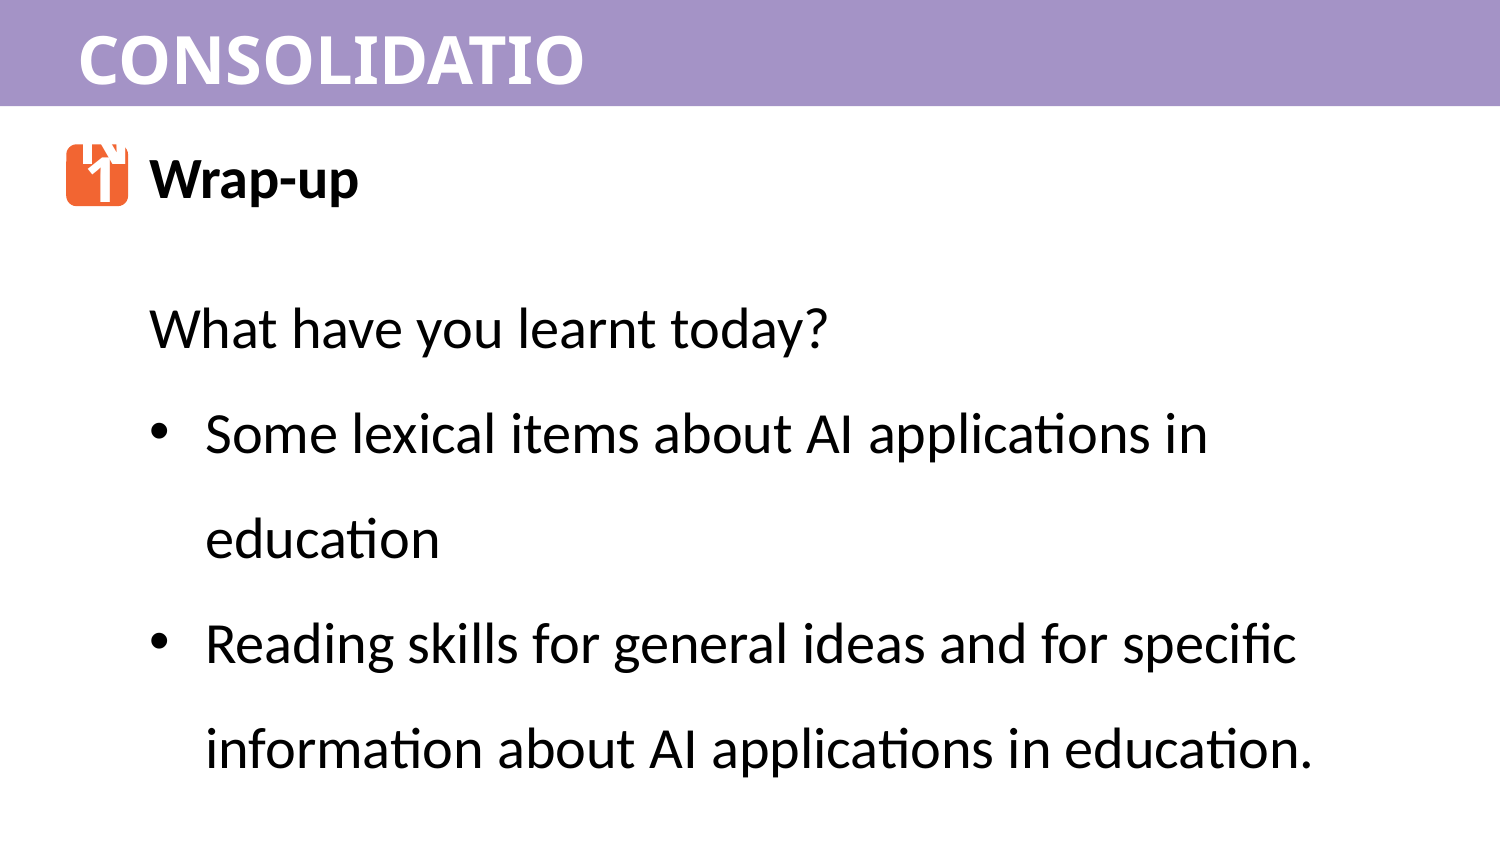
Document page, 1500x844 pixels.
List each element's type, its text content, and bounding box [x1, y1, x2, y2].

text_box [0, 0, 1500, 107]
text_box [65, 185, 69, 205]
text_box What have you learnt today? Some lexical items about AI applications in education Reading skills for general ideas and for specific information about AI applications in education. [134, 248, 1380, 788]
text_box CONSOLIDATION [62, 10, 625, 185]
text_box [126, 185, 130, 204]
text_box 1 [69, 185, 126, 223]
text_box Wrap-up [134, 132, 1113, 218]
